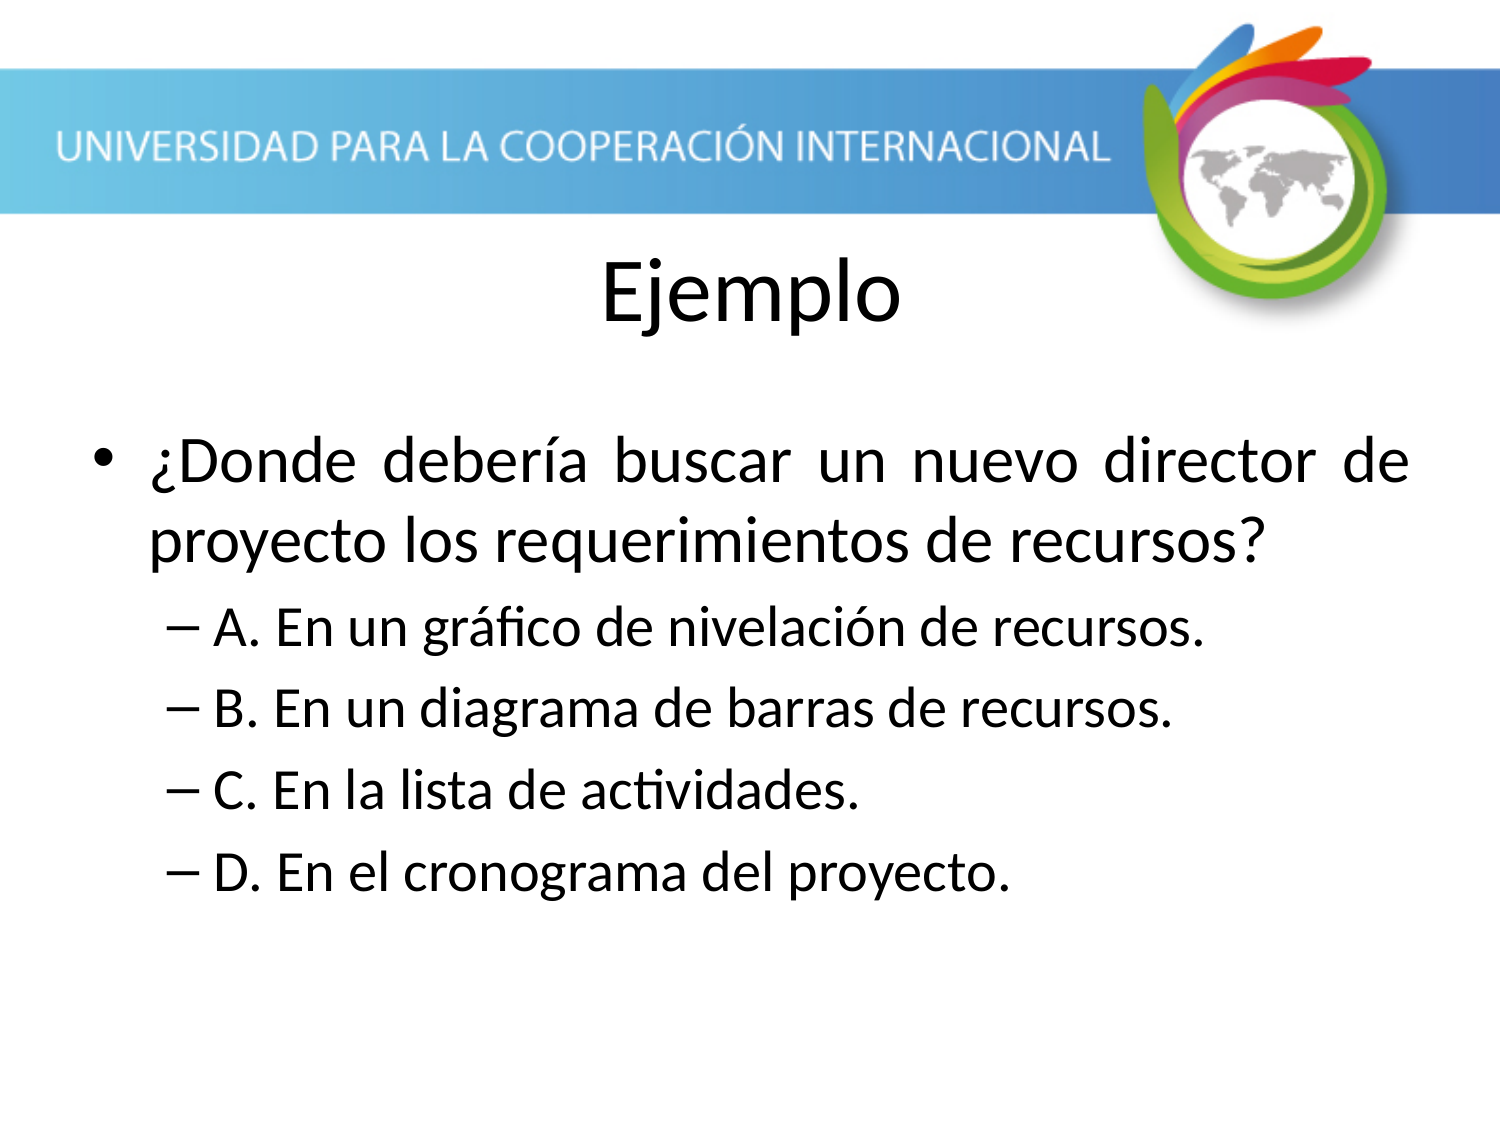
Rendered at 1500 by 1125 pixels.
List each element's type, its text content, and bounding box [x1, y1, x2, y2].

list ¿Donde debería buscar un nuevo director de proyecto los requerimientos de recursos? A. En un gráfico de nivelación de recursos. B. En un diagrama de barras de recursos. C. En la lista de actividades. D. En el cronograma del proyecto. [76, 408, 1428, 1125]
title Ejemplo [76, 191, 1428, 380]
picture [0, 0, 1500, 1125]
